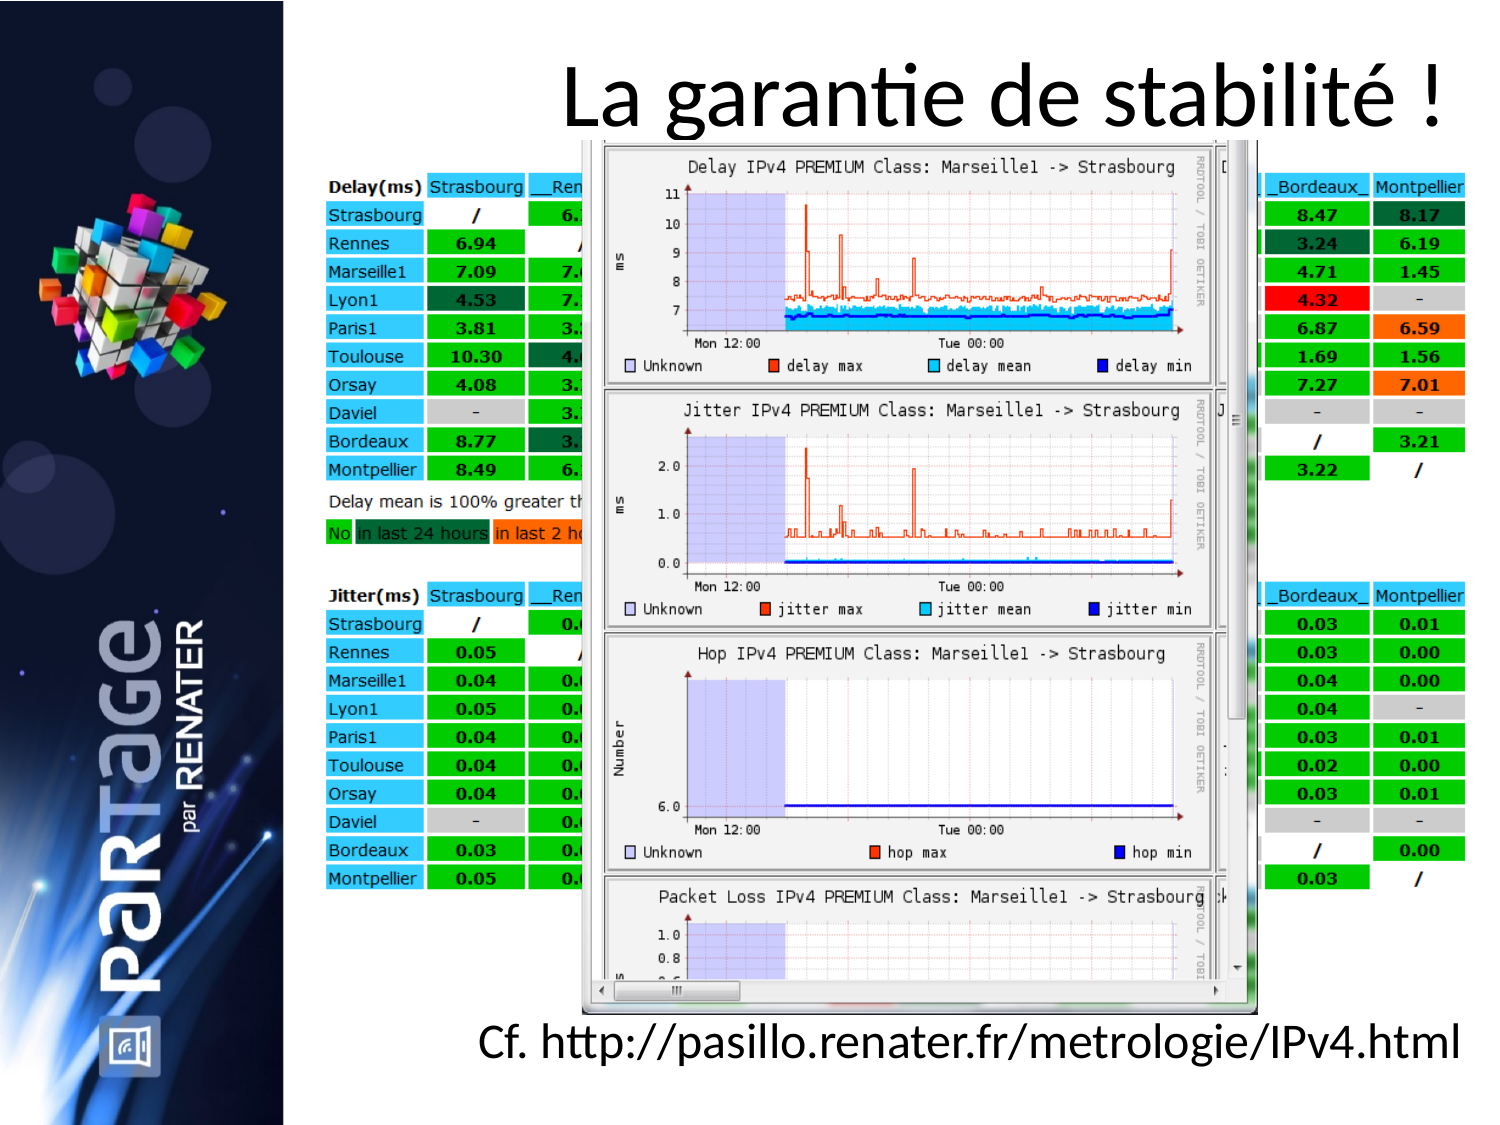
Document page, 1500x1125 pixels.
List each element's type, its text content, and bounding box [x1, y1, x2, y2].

text_box Cf. http://pasillo.renater.fr/metrologie/IPv4.html [463, 1001, 1478, 1077]
picture [0, 2, 1471, 1124]
title La garantie de stabilité ! [513, 0, 1497, 183]
